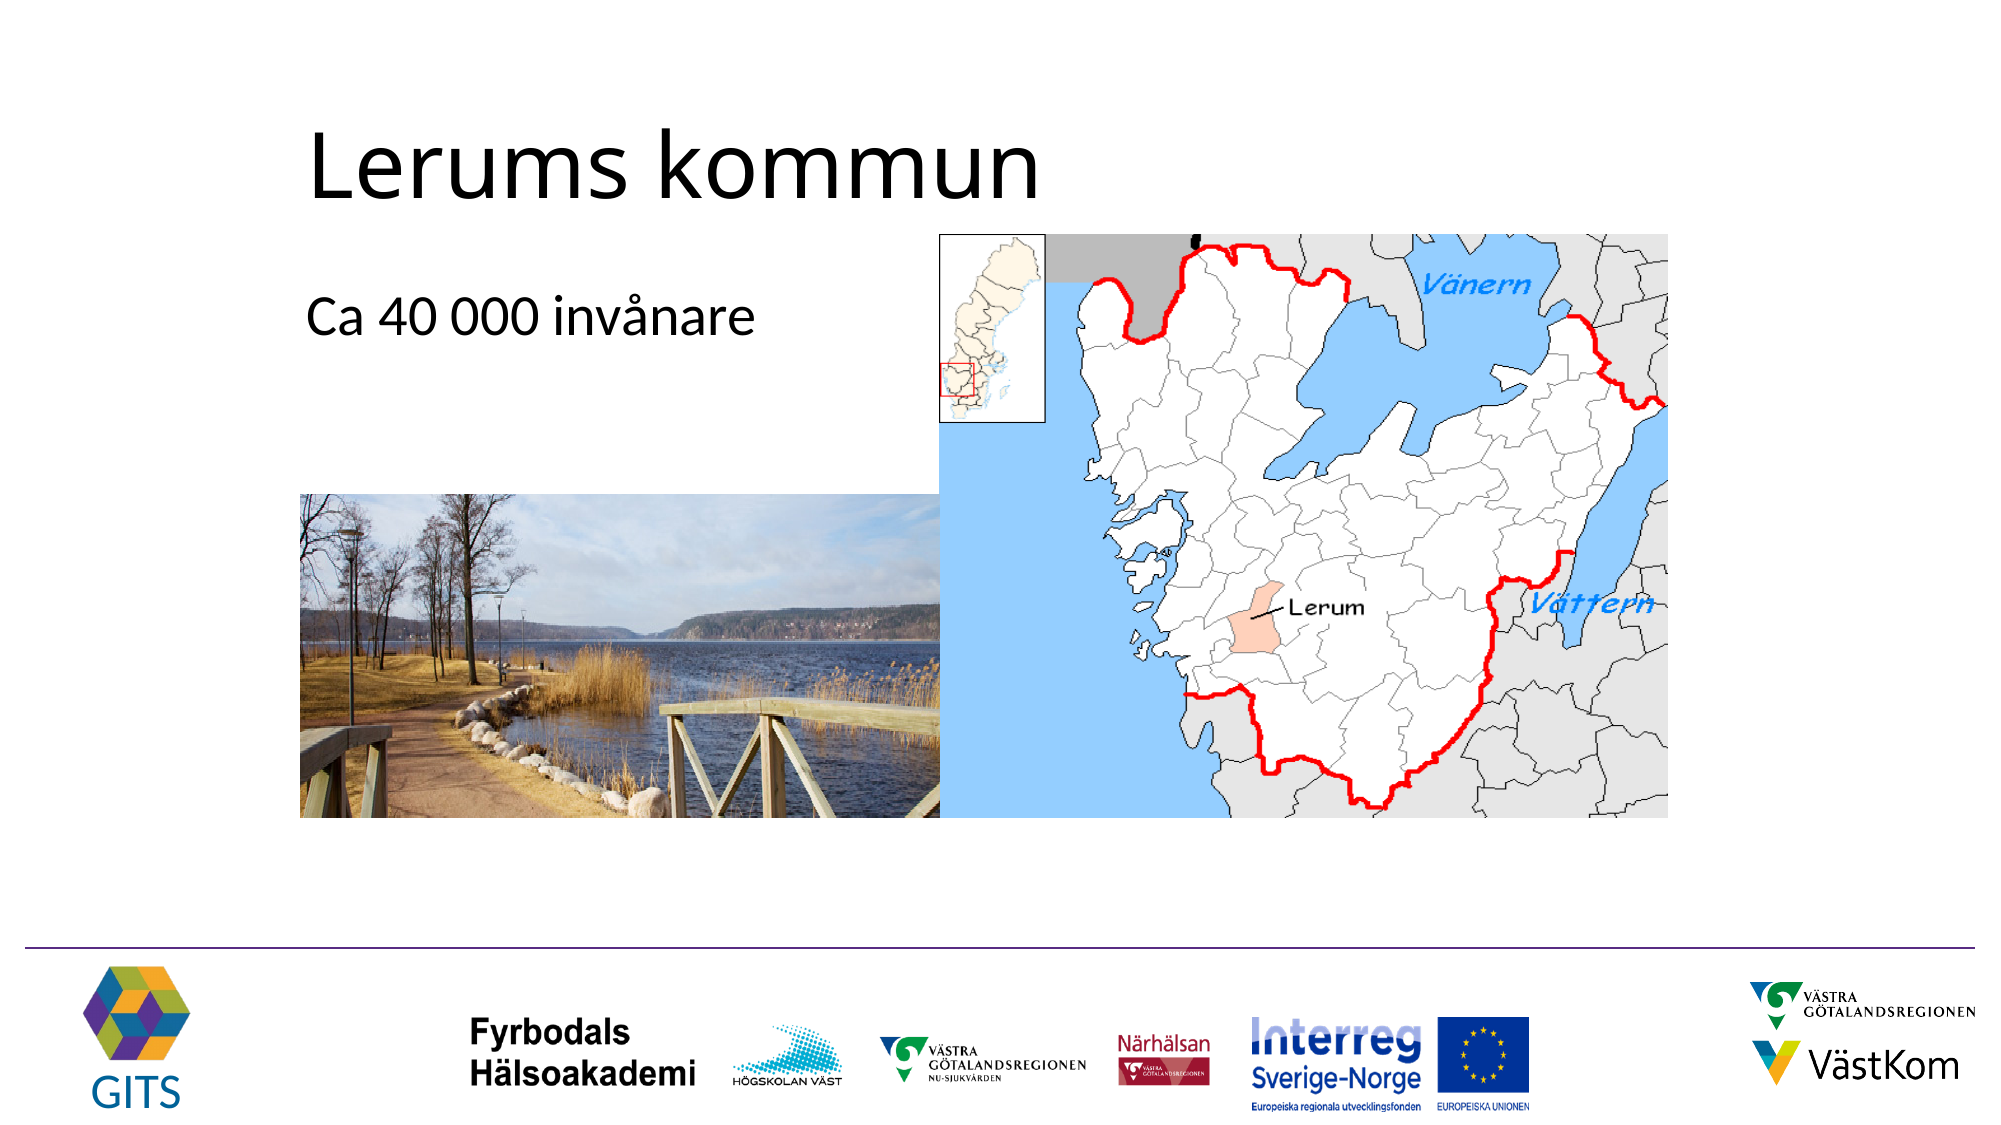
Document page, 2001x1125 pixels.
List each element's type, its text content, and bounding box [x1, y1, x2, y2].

title Lerums kommun [291, 59, 1863, 277]
picture [300, 234, 1669, 818]
picture [1252, 1017, 1529, 1112]
picture [471, 1017, 1236, 1086]
picture [77, 965, 195, 1112]
picture [1751, 1030, 1974, 1104]
list Ca 40 000 invånare [291, 277, 1863, 927]
